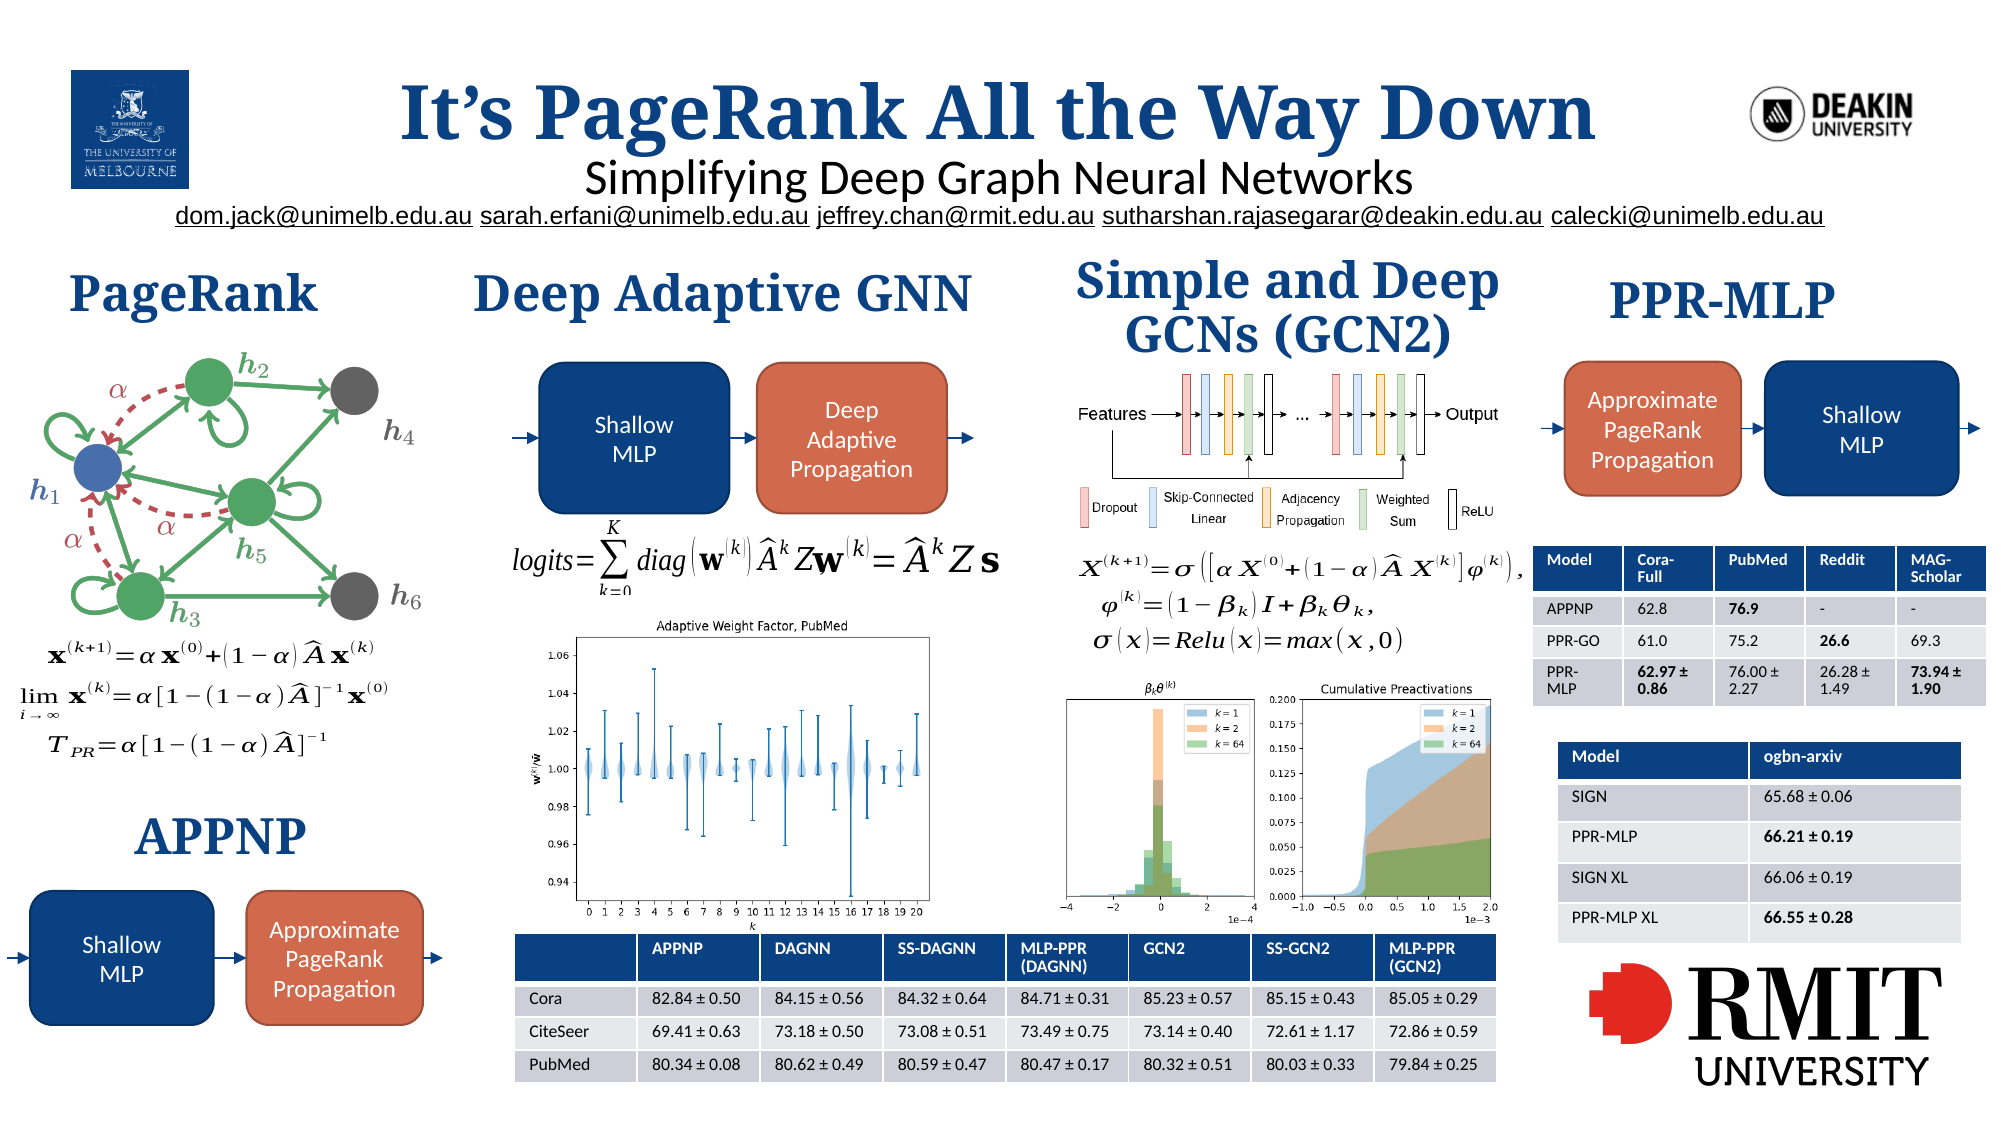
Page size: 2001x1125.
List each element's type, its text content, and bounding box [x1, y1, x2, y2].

table_cell SIGN [1558, 785, 1748, 821]
table_cell SIGN XL [1558, 864, 1748, 902]
table_header Reddit [1806, 546, 1895, 591]
table_cell 76.00 ± 2.27 [1715, 659, 1804, 706]
table_cell 76.9 [1715, 597, 1804, 625]
table_header Model [1558, 742, 1748, 779]
table_header MAG-Scholar [1897, 546, 1986, 591]
table_cell 85.15 ± 0.43 [1252, 987, 1373, 1016]
table_cell 84.15 ± 0.56 [761, 987, 882, 1016]
table_cell 80.47 ± 0.17 [1007, 1051, 1128, 1082]
text_box Approximate PageRank Propagation [1563, 360, 1743, 497]
table_header Cora-Full [1624, 546, 1713, 591]
table_cell 66.21 ± 0.19 [1750, 823, 1961, 862]
table_cell 66.06 ± 0.19 [1750, 864, 1961, 902]
table_cell 62.8 [1624, 597, 1713, 625]
picture [519, 595, 975, 938]
table_header GCN2 [1129, 934, 1250, 981]
table_cell APPNP [1533, 597, 1622, 625]
picture [1588, 962, 1943, 1087]
table_header APPNP [638, 938, 759, 981]
text_box Shallow MLP [1763, 360, 1960, 497]
text_box dom.jack@unimelb.edu.au sarah.erfani@unimelb.edu.au jeffrey.chan@rmit.edu.au sutharshan.rajasegarar@deakin.edu.au calecki@unimelb.edu.au [149, 192, 1851, 252]
table_header SS-GCN2 [1252, 934, 1373, 981]
table_cell 82.84 ± 0.50 [638, 987, 759, 1016]
table_cell 62.97 ± 0.86 [1624, 659, 1713, 706]
picture [1048, 677, 1504, 925]
text_box Deep Adaptive GNN [442, 257, 1004, 330]
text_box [511, 362, 974, 514]
table_cell 80.34 ± 0.08 [638, 1051, 759, 1082]
table_header [515, 934, 636, 981]
table_header DAGNN [761, 938, 882, 981]
table_cell 69.41 ± 0.63 [638, 1018, 759, 1049]
table_cell 65.68 ± 0.06 [1750, 785, 1961, 821]
table_header Model [1533, 546, 1622, 591]
text_box APPNP [67, 801, 375, 873]
table_cell Cora [515, 987, 636, 1016]
table_cell 73.49 ± 0.75 [1007, 1018, 1128, 1049]
table_cell 66.55 ± 0.28 [1750, 904, 1961, 943]
text_box Simple and Deep GCNs (GCN2) [1008, 242, 1569, 371]
table_cell 61.0 [1624, 627, 1713, 657]
table_cell 69.3 [1897, 627, 1986, 657]
text_box PPR-MLP [1569, 265, 1877, 338]
table_cell - [1806, 597, 1895, 625]
table_cell 73.14 ± 0.40 [1129, 1018, 1250, 1049]
picture [24, 287, 427, 691]
table_cell PubMed [515, 1051, 636, 1082]
text_box PageRank [39, 258, 348, 287]
table_header MLP-PPR (DAGNN) [1007, 934, 1128, 981]
text_box Shallow MLP [28, 889, 215, 1026]
table_cell 80.62 ± 0.49 [761, 1051, 882, 1082]
table_cell - [1897, 597, 1986, 625]
table_cell 80.59 ± 0.47 [884, 1051, 1005, 1082]
table_cell PPR-MLP [1533, 659, 1622, 706]
table_cell CiteSeer [515, 1018, 636, 1049]
table_cell 72.61 ± 1.17 [1252, 1018, 1373, 1049]
table_cell 80.32 ± 0.51 [1129, 1051, 1250, 1082]
table_cell PPR-MLP [1558, 823, 1748, 862]
table_cell PPR-GO [1533, 627, 1622, 657]
table_header ogbn-arxiv [1750, 742, 1961, 779]
table_header MLP-PPR (GCN2) [1375, 934, 1496, 981]
table_header SS-DAGNN [884, 934, 1005, 981]
table_cell 85.05 ± 0.29 [1375, 987, 1496, 1016]
picture [71, 70, 189, 189]
table_cell 84.71 ± 0.31 [1007, 987, 1128, 1016]
table_cell 80.03 ± 0.33 [1252, 1051, 1373, 1082]
table_cell 73.08 ± 0.51 [884, 1018, 1005, 1049]
table_header PubMed [1715, 546, 1804, 591]
table_cell 73.94 ± 1.90 [1897, 659, 1986, 706]
table_cell PPR-MLP XL [1558, 904, 1748, 943]
table_cell 26.28 ± 1.49 [1806, 659, 1895, 706]
picture [1722, 37, 1939, 190]
table_cell 73.18 ± 0.50 [761, 1018, 882, 1049]
picture [1073, 374, 1504, 530]
table_cell 72.86 ± 0.59 [1375, 1018, 1496, 1049]
table_cell 75.2 [1715, 627, 1804, 657]
table_cell 26.6 [1806, 627, 1895, 657]
title It’s PageRank All the Way Down [249, 57, 1722, 137]
text_box Approximate PageRank Propagation [245, 889, 424, 1026]
table_cell 84.32 ± 0.64 [884, 987, 1005, 1016]
subtitle Simplifying Deep Graph Neural Networks [249, 137, 1750, 192]
table_cell 79.84 ± 0.25 [1375, 1051, 1496, 1082]
table_cell 85.23 ± 0.57 [1129, 987, 1250, 1016]
